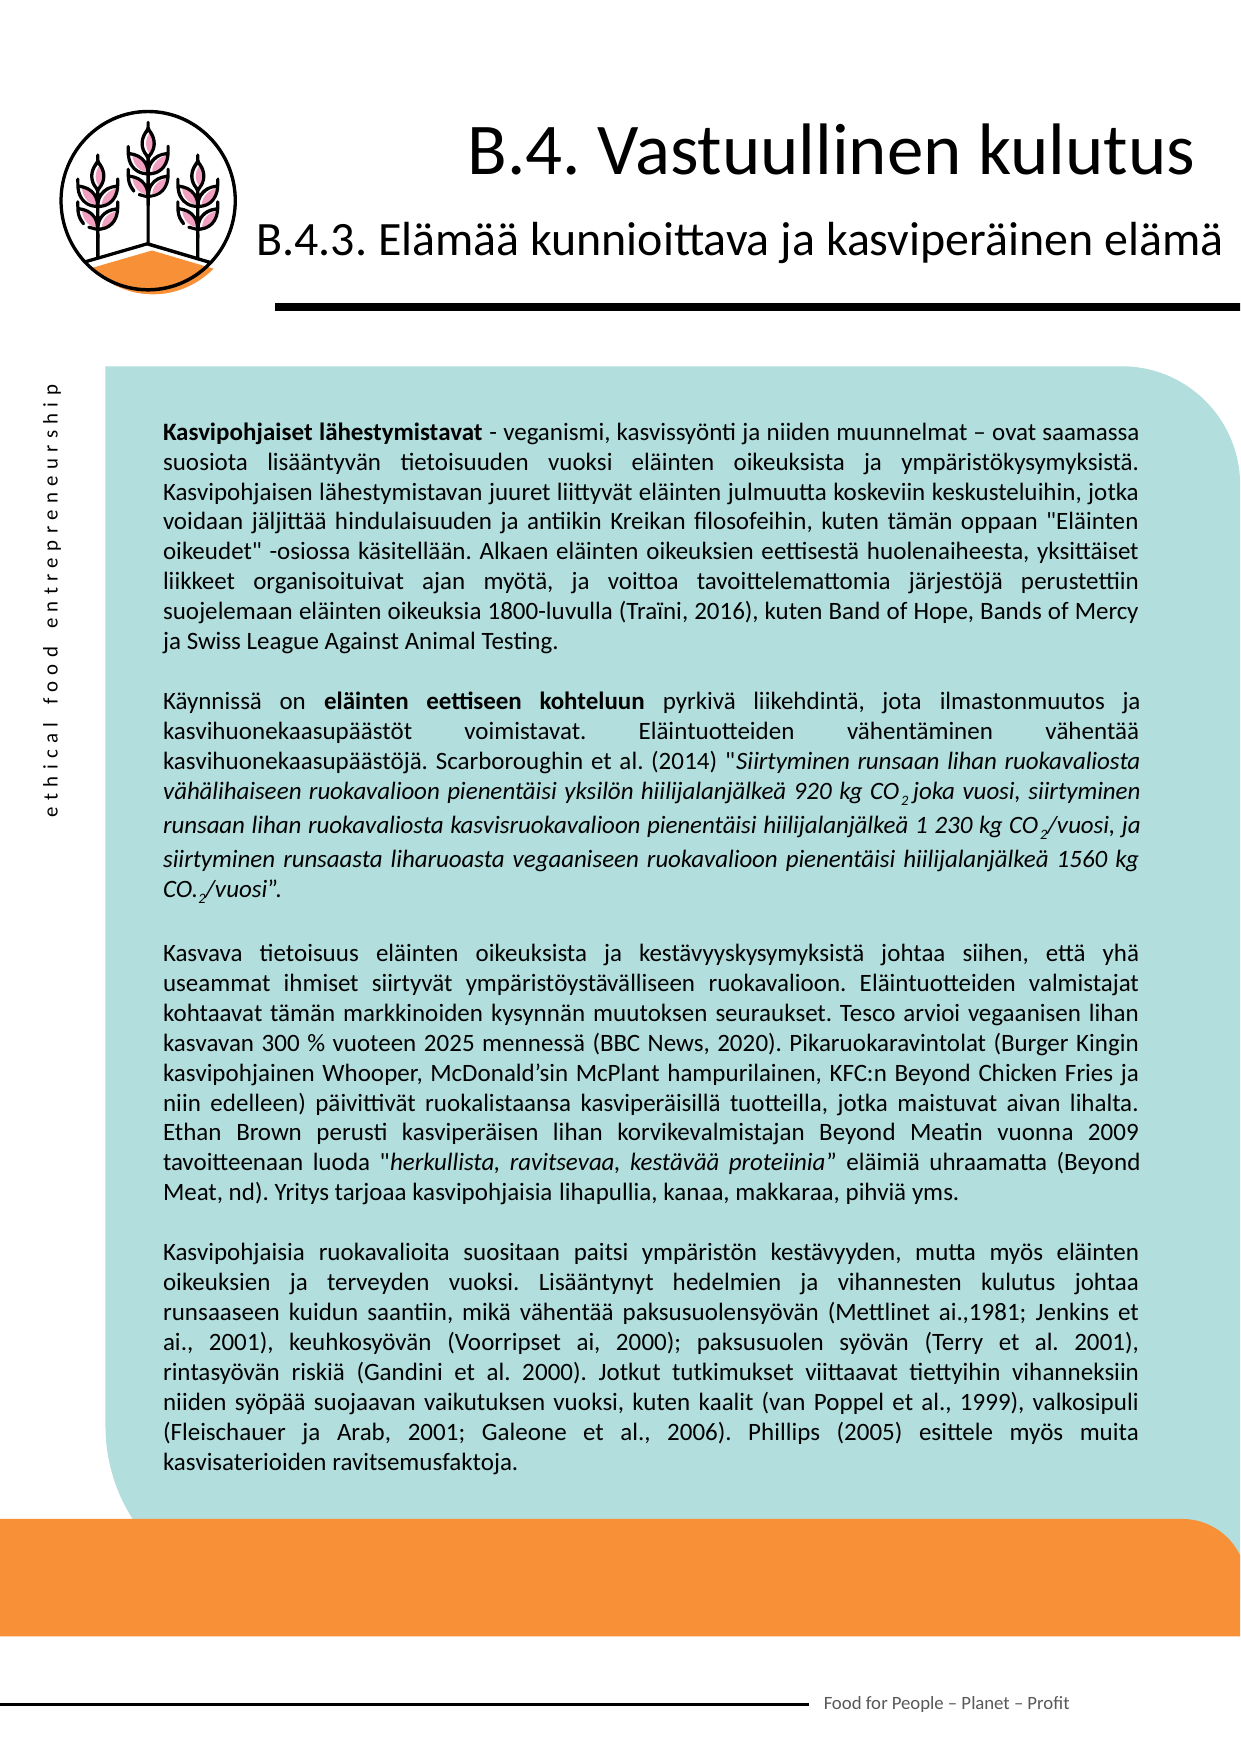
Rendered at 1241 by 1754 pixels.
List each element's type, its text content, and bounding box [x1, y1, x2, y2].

text_box B.4.3. Elämää kunnioittava ja kasviperäinen elämä [237, 200, 1240, 273]
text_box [59, 109, 237, 295]
list Kasvipohjaiset lähestymistavat - veganismi, kasvissyönti ja niiden muunnelmat – ovat saamassa suosiota lisääntyvän tietoisuuden vuoksi eläinten oikeuksista ja ympäristökysymyksistä. Kasvipohjaisen lähestymistavan juuret liittyvät eläinten julmuutta koskeviin keskusteluihin, jotka voidaan jäljittää hindulaisuuden ja antiikin Kreikan filosofeihin, kuten tämän oppaan "Eläinten oikeudet" -osiossa käsitellään. Alkaen eläinten oikeuksien eettisestä huolenaiheesta, yksittäiset liikkeet organisoituivat ajan myötä, ja voittoa tavoittelemattomia järjestöjä perustettiin suojelemaan eläinten oikeuksia 1800-luvulla (Traïni, 2016), kuten Band of Hope, Bands of Mercy ja Swiss League Against Animal Testing. Käynnissä on eläinten eettiseen kohteluun pyrkivä liikehdintä, jota ilmastonmuutos ja kasvihuonekaasupäästöt voimistavat. Eläintuotteiden vähentäminen vähentää kasvihuonekaasupäästöjä. Scarboroughin et al. (2014) "Siirtyminen runsaan lihan ruokavaliosta vähälihaiseen ruokavalioon pienentäisi yksilön hiilijalanjälkeä 920 kg CO2 joka vuosi, siirtyminen runsaan lihan ruokavaliosta kasvisruokavalioon pienentäisi hiilijalanjälkeä 1 230 kg CO2/vuosi, ja siirtyminen runsaasta liharuoasta vegaaniseen ruokavalioon pienentäisi hiilijalanjälkeä 1560 kg CO.2/vuosi”. Kasvava tietoisuus eläinten oikeuksista ja kestävyyskysymyksistä johtaa siihen, että yhä useammat ihmiset siirtyvät ympäristöystävälliseen ruokavalioon. Eläintuotteiden valmistajat kohtaavat tämän markkinoiden kysynnän muutoksen seuraukset. Tesco arvioi vegaanisen lihan kasvavan 300 % vuoteen 2025 mennessä (BBC News, 2020). Pikaruokaravintolat (Burger Kingin kasvipohjainen Whooper, McDonald’sin McPlant hampurilainen, KFC:n Beyond Chicken Fries ja niin edelleen) päivittivät ruokalistaansa kasviperäisillä tuotteilla, jotka maistuvat aivan lihalta. Ethan Brown perusti kasviperäisen lihan korvikevalmistajan Beyond Meatin vuonna 2009 tavoitteenaan luoda "herkullista, ravitsevaa, kestävää proteiinia” eläimiä uhraamatta (Beyond Meat, nd). Yritys tarjoaa kasvipohjaisia ​​lihapullia, kanaa, makkaraa, pihviä yms. Kasvipohjaisia ​​ruokavalioita suositaan paitsi ympäristön kestävyyden, mutta myös eläinten oikeuksien ja terveyden vuoksi. Lisääntynyt hedelmien ja vihannesten kulutus johtaa runsaaseen kuidun saantiin, mikä vähentää paksusuolensyövän (Mettlinet ai.,1981; Jenkins et ai., 2001), keuhkosyövän (Voorripset ai, 2000); paksusuolen syövän (Terry et al. 2001), rintasyövän riskiä (Gandini et al. 2000). Jotkut tutkimukset viittaavat tiettyihin vihanneksiin niiden syöpää suojaavan vaikutuksen vuoksi, kuten kaalit (van Poppel et al., 1999), valkosipuli (Fleischauer ja Arab, 2001; Galeone et al., 2006). Phillips (2005) esittele myös muita kasvisaterioiden ravitsemusfaktoja. [148, 407, 1156, 1527]
list B.4. Vastuullinen kulutus [282, 94, 1211, 200]
